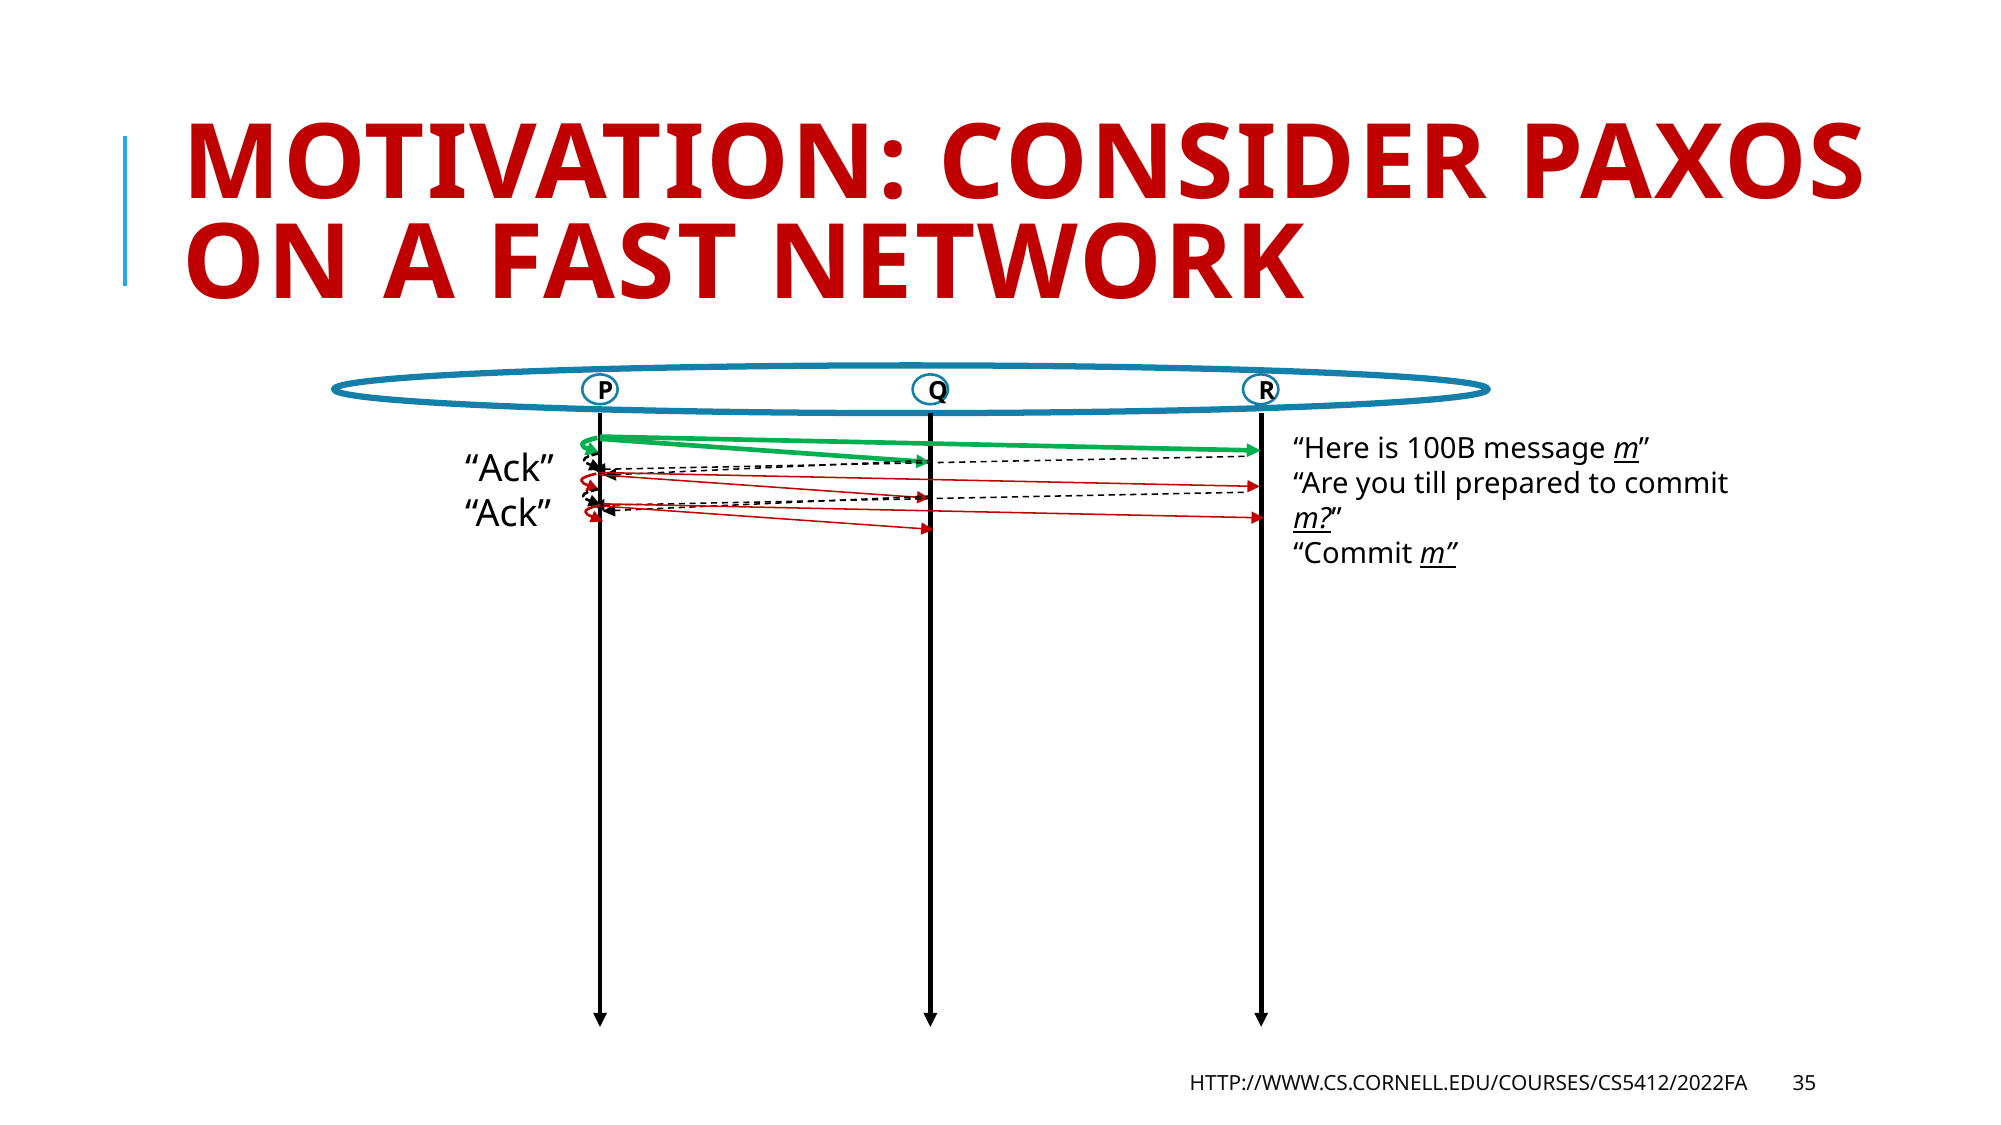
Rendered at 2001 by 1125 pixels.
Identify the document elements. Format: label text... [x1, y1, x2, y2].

text_box [580, 473, 591, 491]
text_box R [1241, 373, 1280, 406]
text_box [602, 525, 934, 530]
text_box “Ack” “Ack” [450, 436, 583, 542]
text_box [599, 436, 1261, 451]
text_box [583, 454, 592, 471]
footer http://www.cs.cornell.edu/courses/cs5412/2022fa [794, 1061, 1763, 1107]
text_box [598, 472, 1261, 487]
text_box “Here is 100B message m” “Are you till prepared to commit m?” “Commit m” [1278, 422, 1749, 577]
text_box [333, 364, 1489, 415]
text_box P [580, 373, 619, 406]
text_box Q [911, 373, 950, 406]
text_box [602, 503, 1265, 519]
title Motivation: Consider Paxos on a fast network [168, 96, 1960, 342]
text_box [600, 492, 1247, 500]
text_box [601, 456, 1248, 467]
text_box [583, 437, 592, 455]
text_box [582, 489, 592, 507]
slide_number 35 [1777, 1061, 1938, 1107]
text_box [584, 505, 593, 523]
